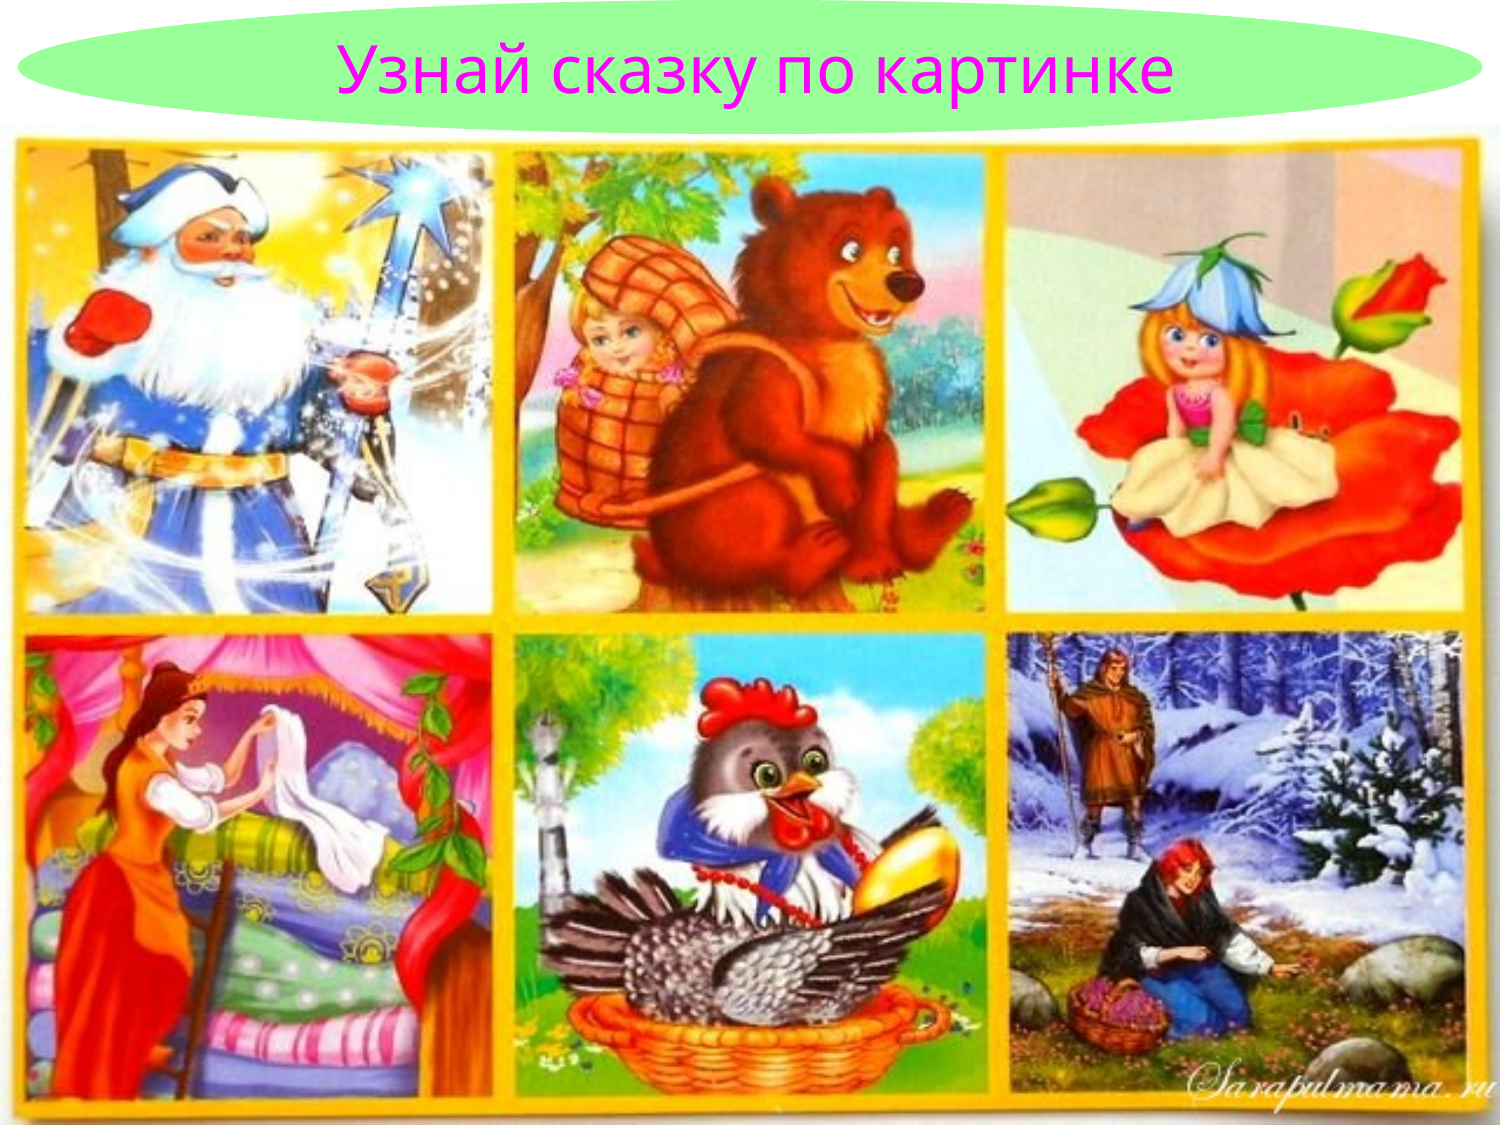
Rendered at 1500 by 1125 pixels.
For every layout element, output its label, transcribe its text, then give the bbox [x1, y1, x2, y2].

picture [0, 125, 1500, 1125]
text_box Узнай сказку по картинке [17, 0, 1483, 123]
